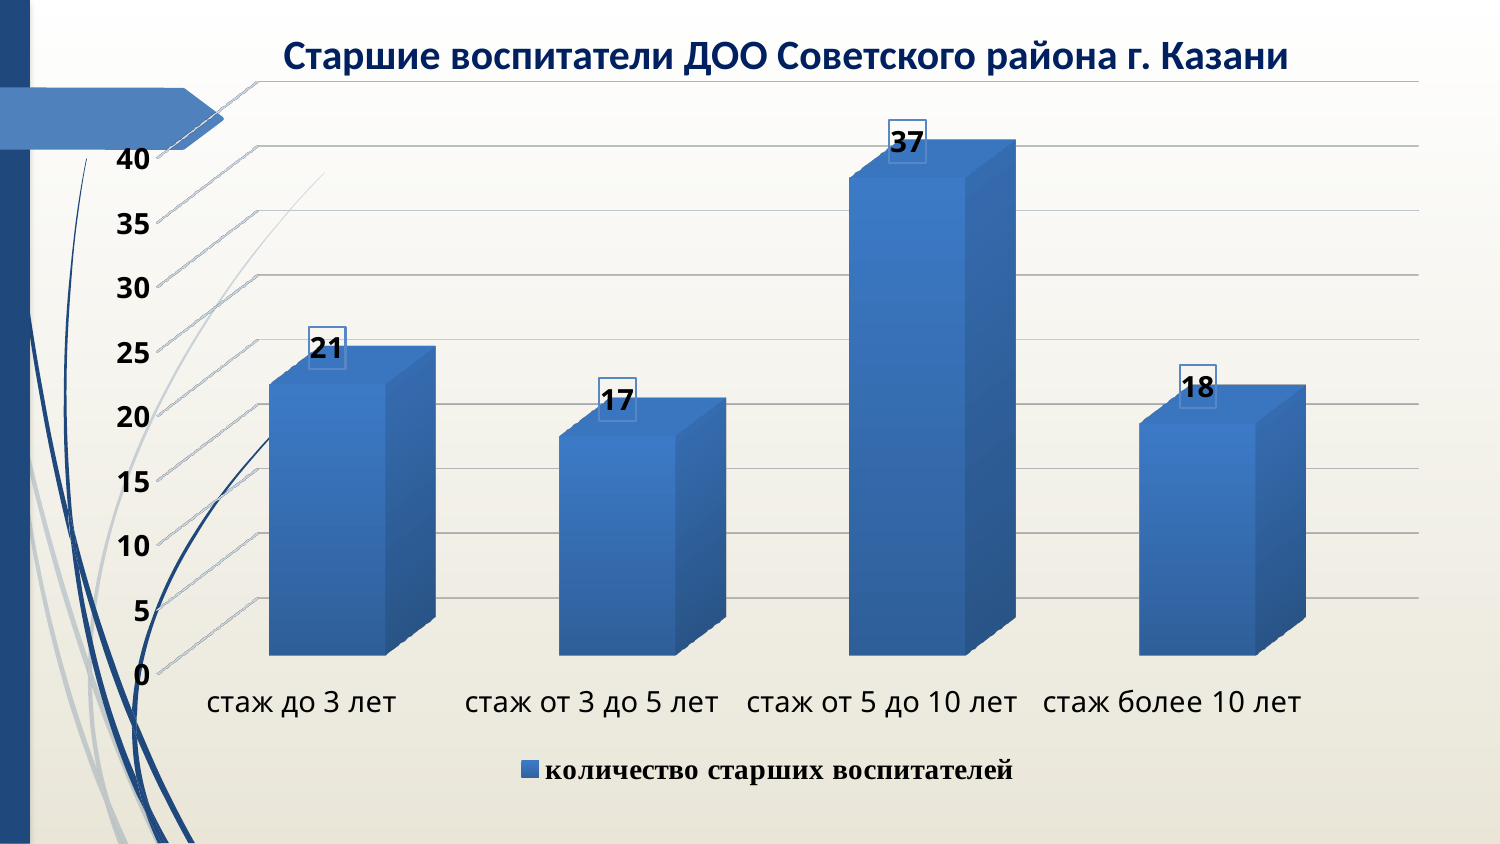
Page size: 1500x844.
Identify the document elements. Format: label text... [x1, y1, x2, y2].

chart [80, 67, 1455, 792]
title Старшие воспитатели ДОО Советского района г. Казани [253, 20, 1329, 66]
